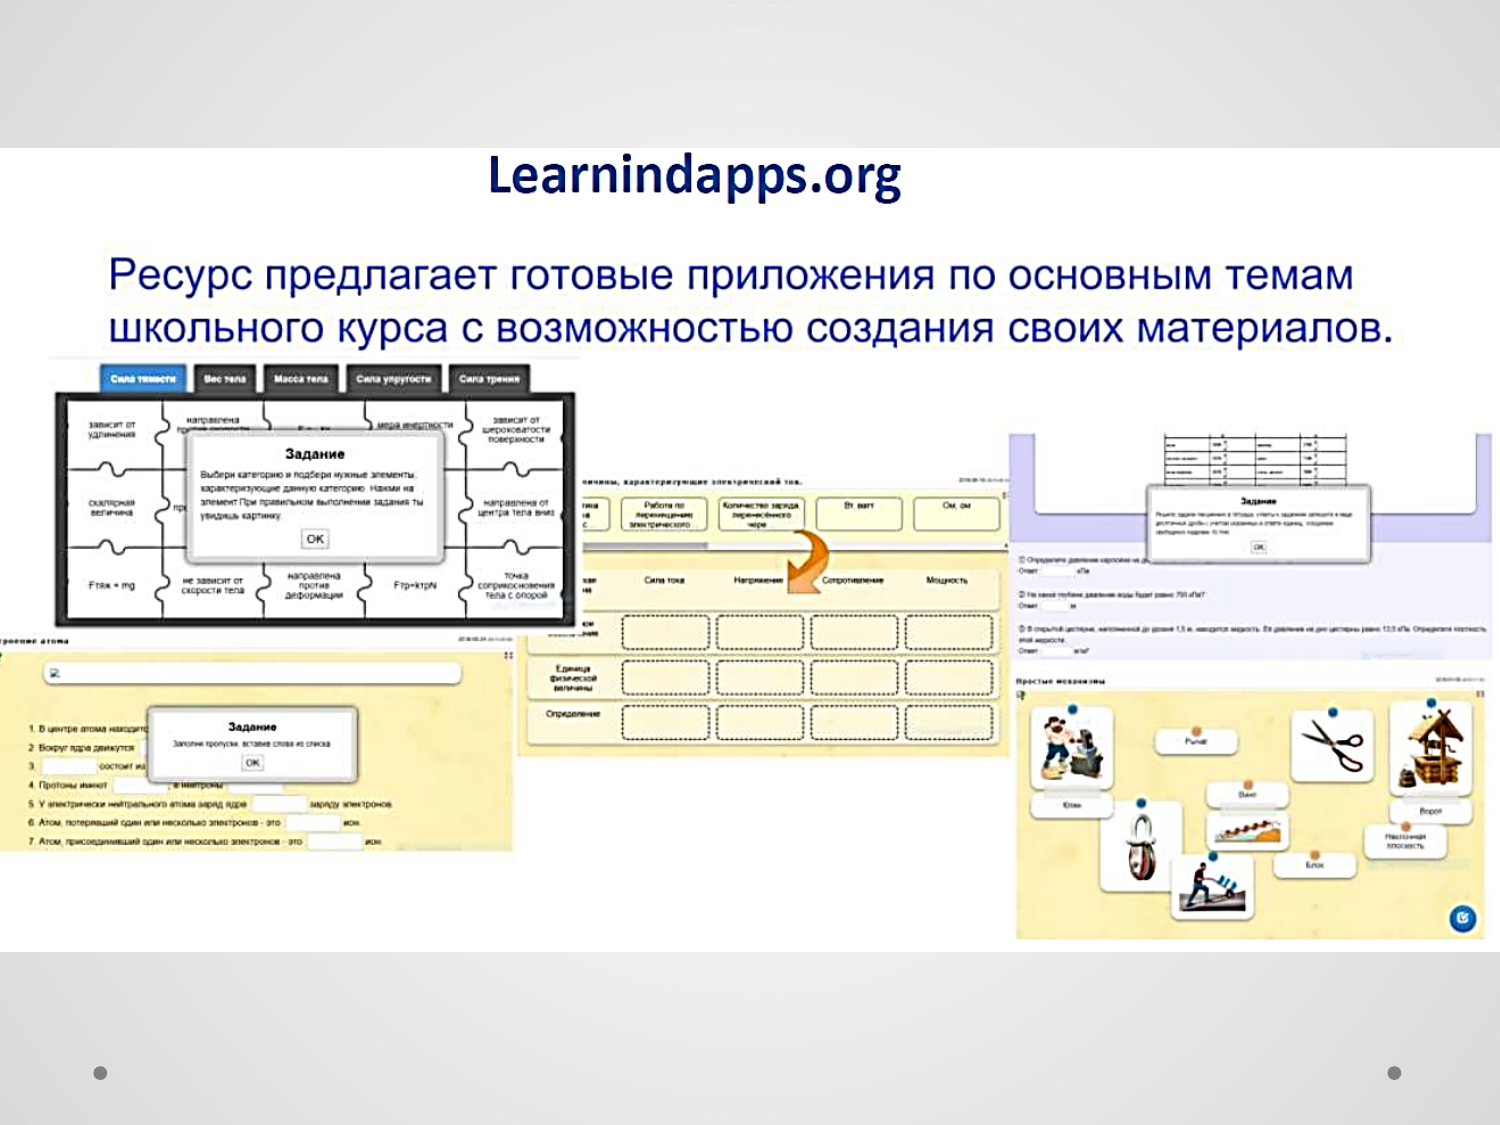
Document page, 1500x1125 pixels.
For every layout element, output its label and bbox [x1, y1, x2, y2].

picture [0, 148, 1500, 952]
